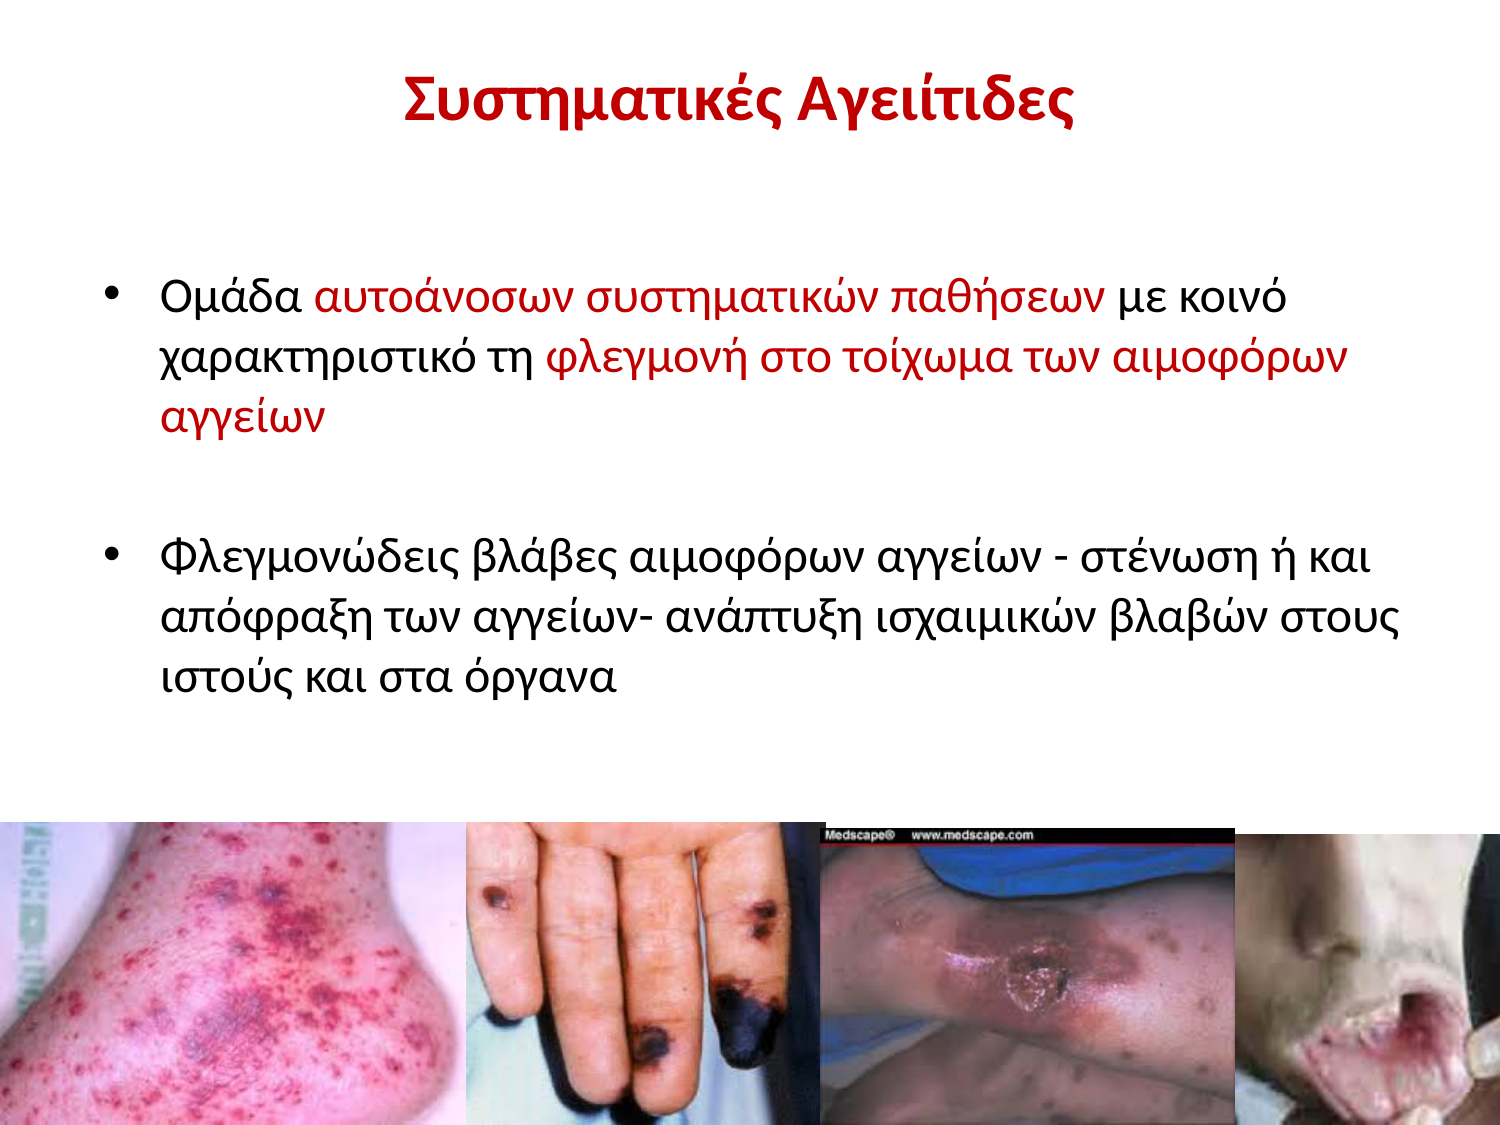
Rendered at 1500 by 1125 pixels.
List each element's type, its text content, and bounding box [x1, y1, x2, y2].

list Ομάδα αυτοάνοσων συστηματικών παθήσεων με κοινό χαρακτηριστικό τη φλεγμονή στο τοίχωμα των αιμοφόρων αγγείων Φλεγμονώδεις βλάβες αιμοφόρων αγγείων - στένωση ή και απόφραξη των αγγείων- ανάπτυξη ισχαιμικών βλαβών στους ιστούς και στα όργανα [88, 255, 1439, 832]
title Συστηματικές Αγειίτιδες [64, 0, 1415, 188]
picture [0, 822, 1500, 1125]
